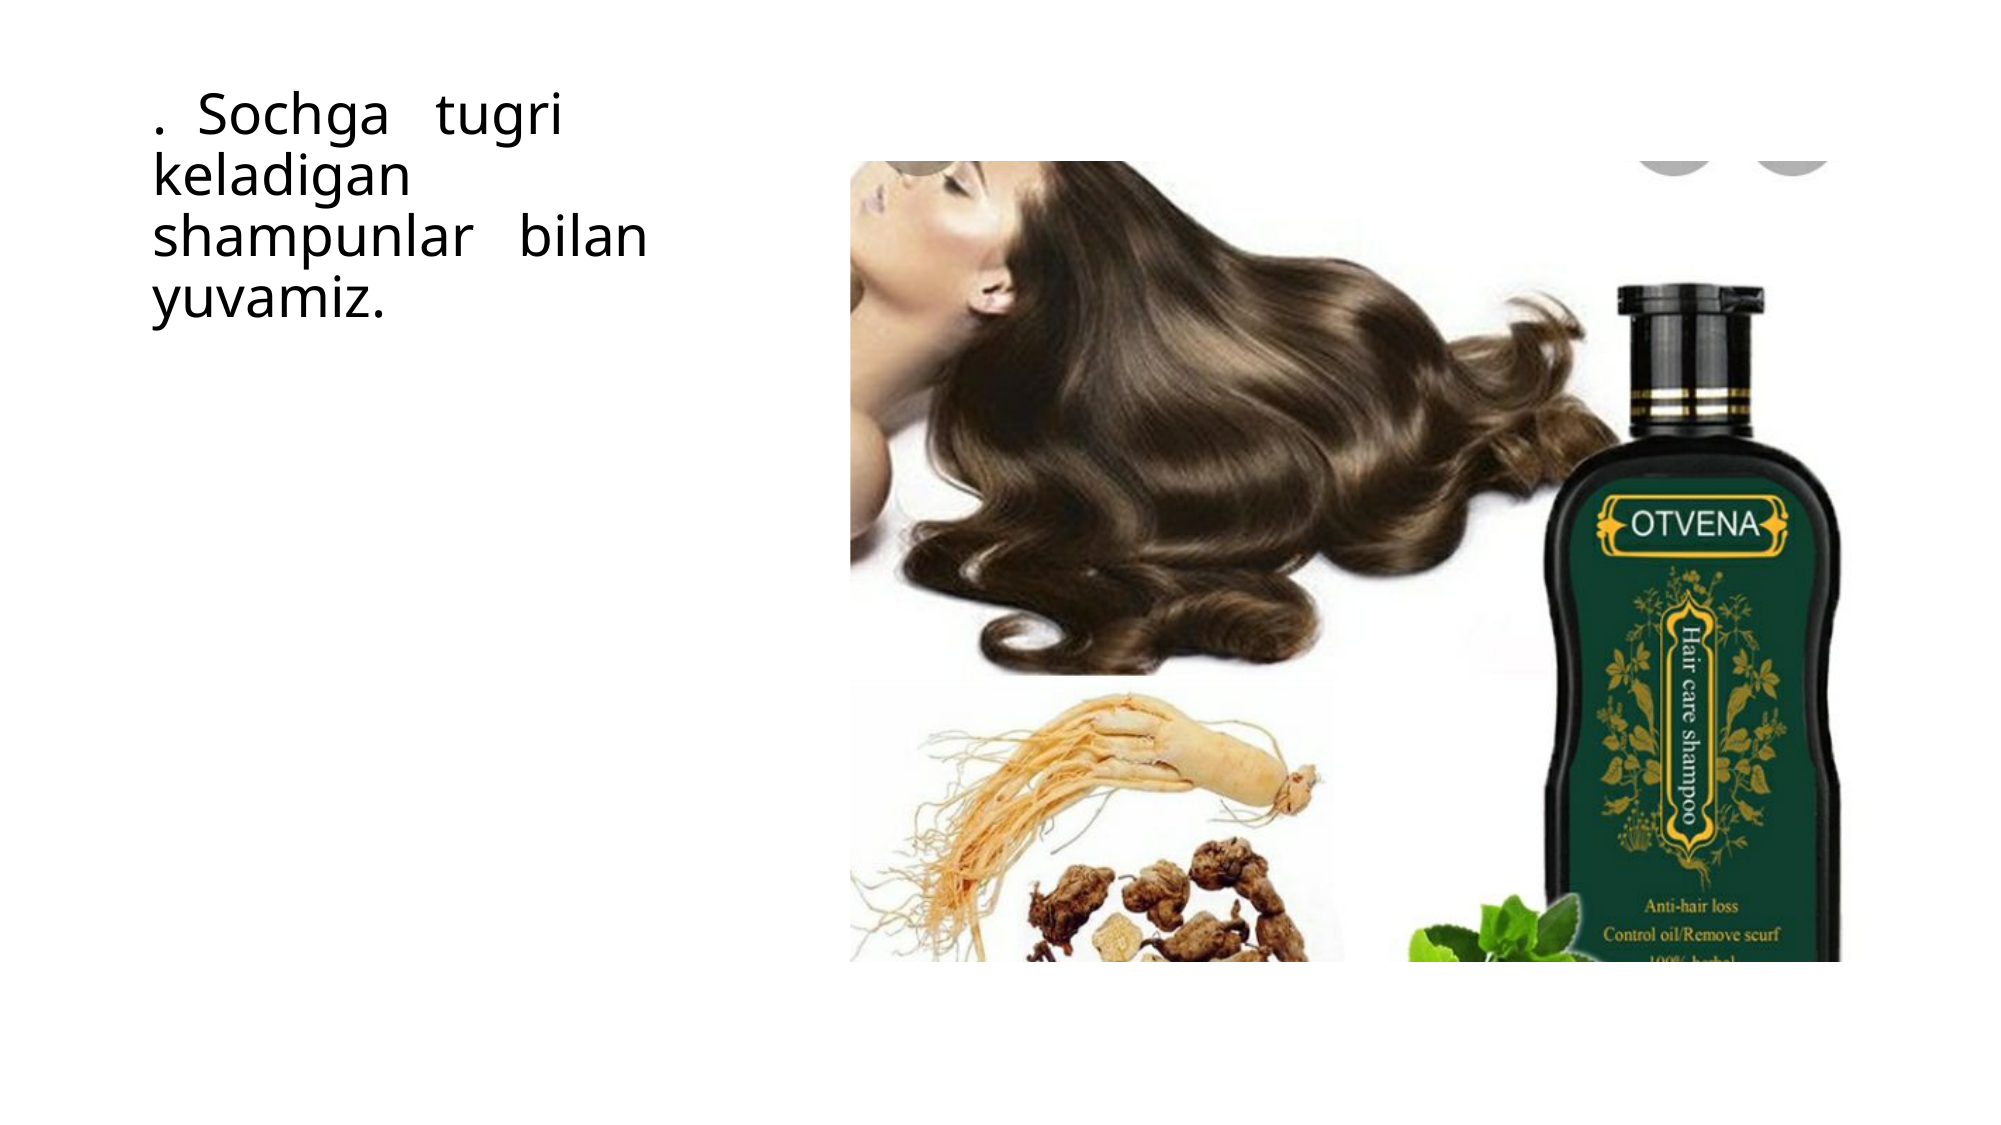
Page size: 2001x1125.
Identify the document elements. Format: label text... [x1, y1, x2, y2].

picture [850, 161, 1863, 962]
title . Sochga tugri keladigan shampunlar bilan yuvamiz. [137, 75, 783, 338]
